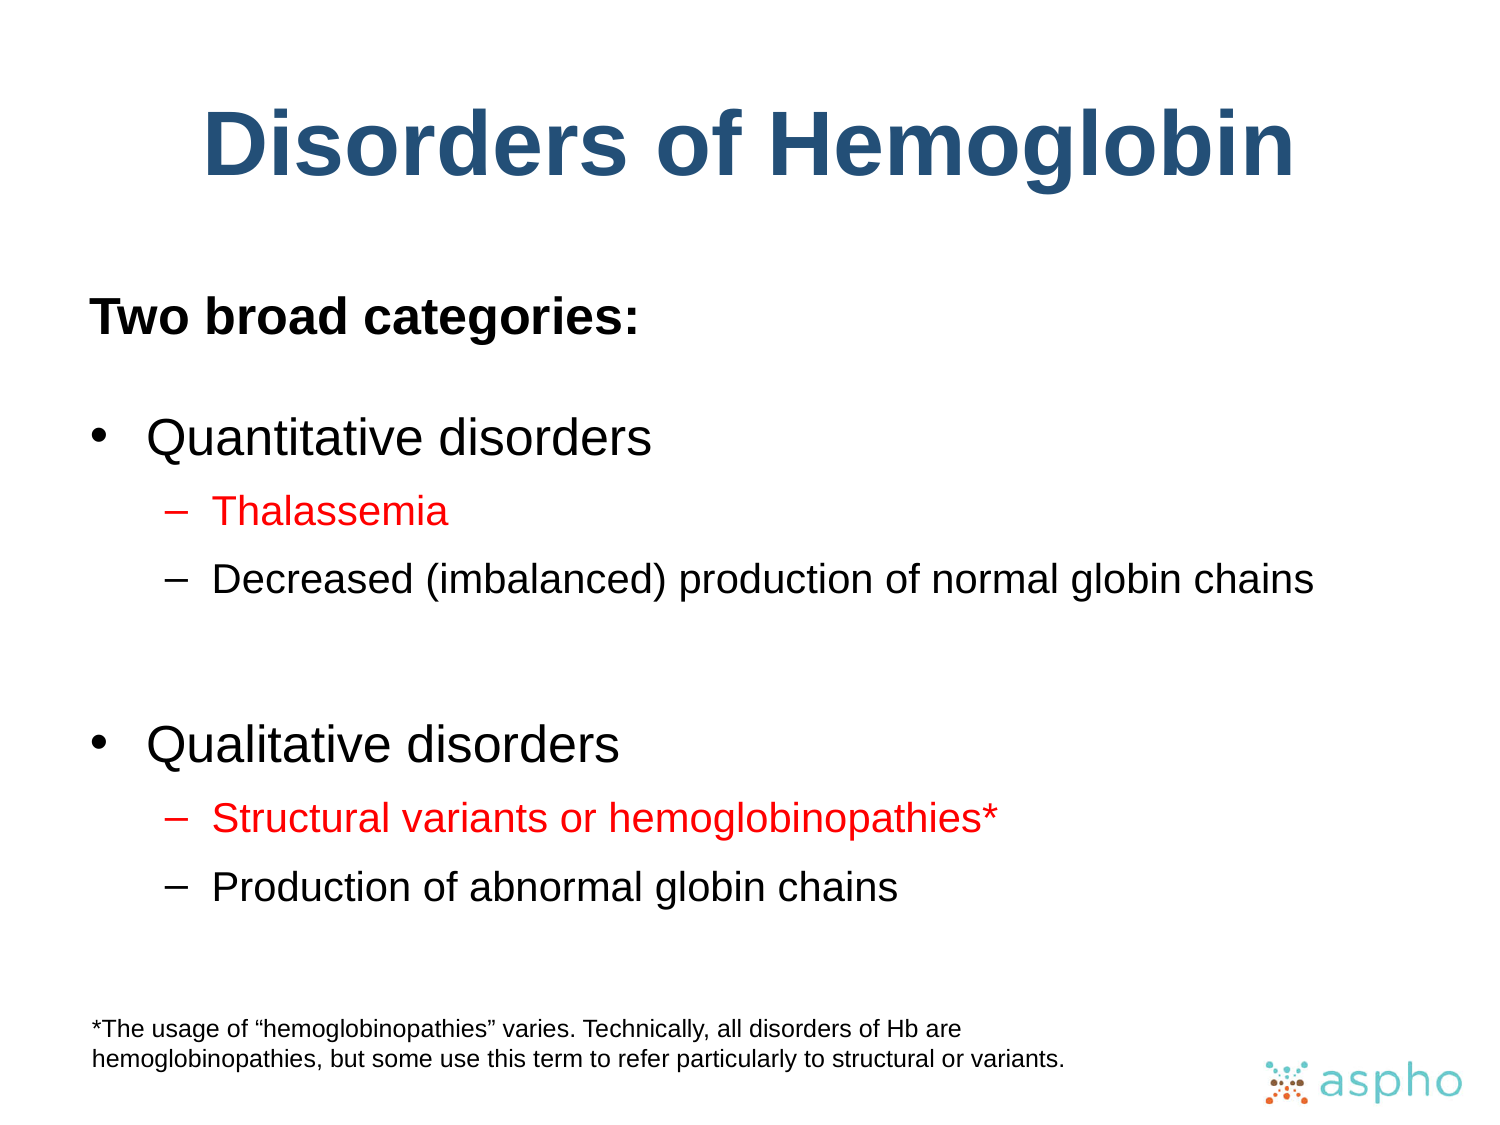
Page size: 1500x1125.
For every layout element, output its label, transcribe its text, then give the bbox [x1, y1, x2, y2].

list Two broad categories: Quantitative disorders Thalassemia Decreased (imbalanced) production of normal globin chains Qualitative disorders Structural variants or hemoglobinopathies* Production of abnormal globin chains [74, 262, 1426, 1006]
text_box *The usage of “hemoglobinopathies” varies. Technically, all disorders of Hb are hemoglobinopathies, but some use this term to refer particularly to structural or variants. [77, 1004, 1213, 1080]
title Disorders of Hemoglobin [74, 44, 1426, 233]
picture [1250, 1049, 1474, 1113]
